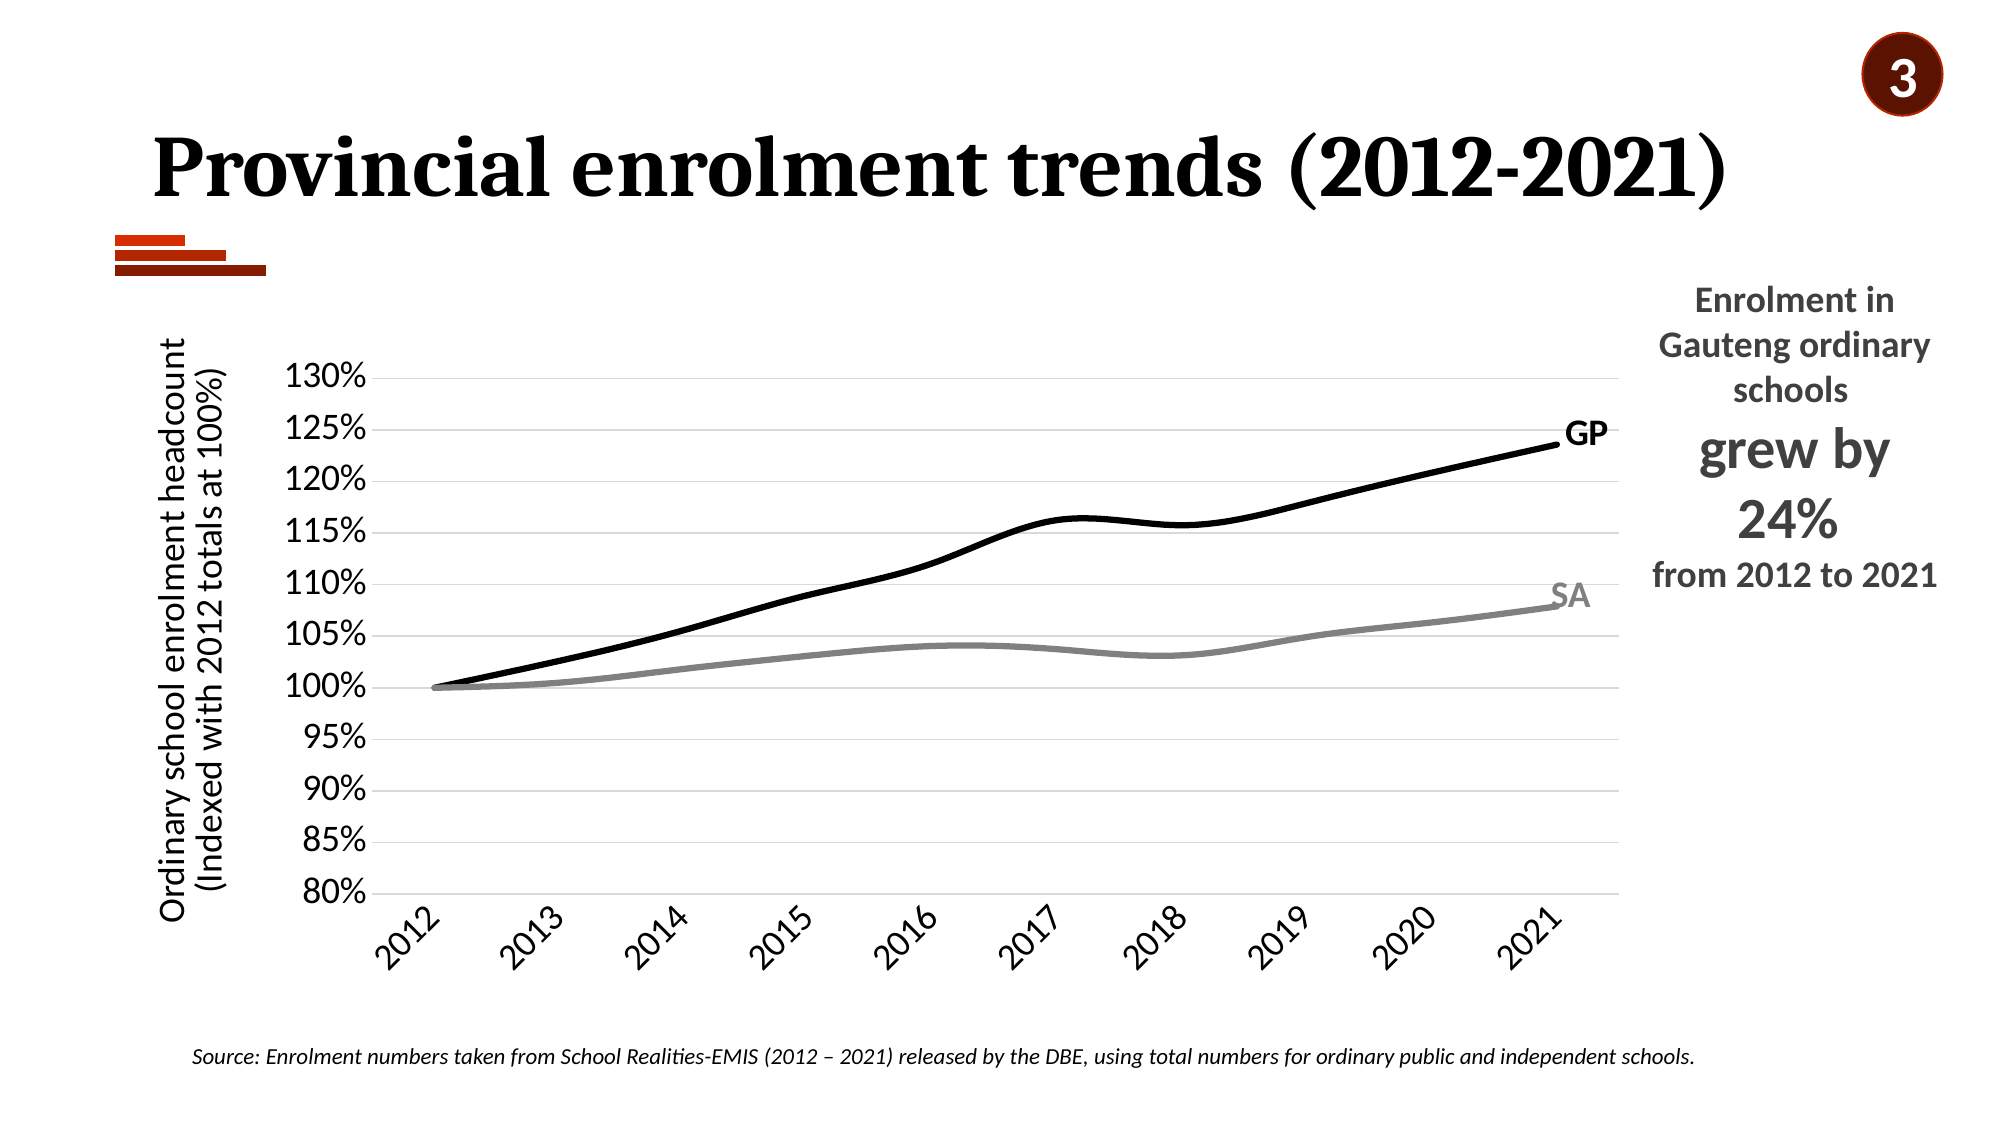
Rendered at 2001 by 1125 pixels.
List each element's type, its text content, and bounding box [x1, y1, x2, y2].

text_box Source: Enrolment numbers taken from School Realities-EMIS (2012 – 2021) released by the DBE, using total numbers for ordinary public and independent schools. [177, 1023, 1829, 1087]
text_box Enrolment in Gauteng ordinary schools grew by 24% from 2012 to 2021 [1653, 303, 1970, 567]
chart [100, 277, 1653, 1033]
text_box 3 [1861, 31, 1944, 117]
title Provincial enrolment trends (2012-2021) [137, 59, 1863, 278]
